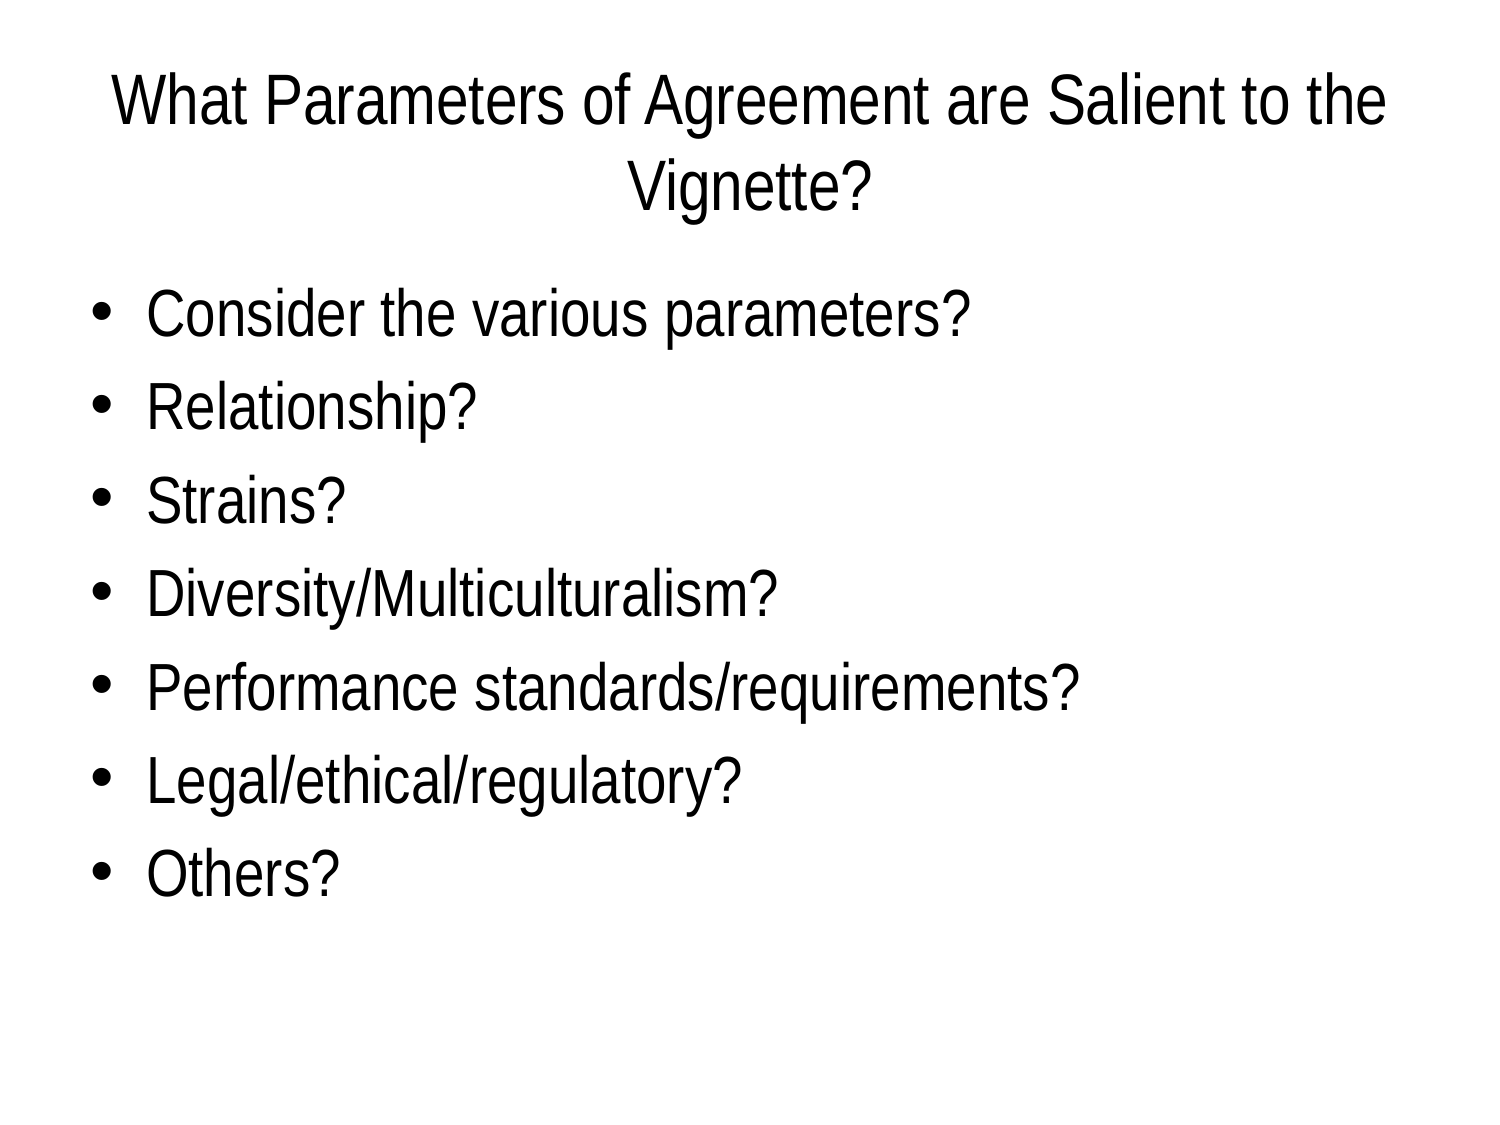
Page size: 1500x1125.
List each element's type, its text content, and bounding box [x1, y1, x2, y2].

title What Parameters of Agreement are Salient to the Vignette? [75, 45, 1425, 233]
list Consider the various parameters? Relationship? Strains? Diversity/Multiculturalism? Performance standards/requirements? Legal/ethical/regulatory? Others? [75, 262, 1425, 1005]
